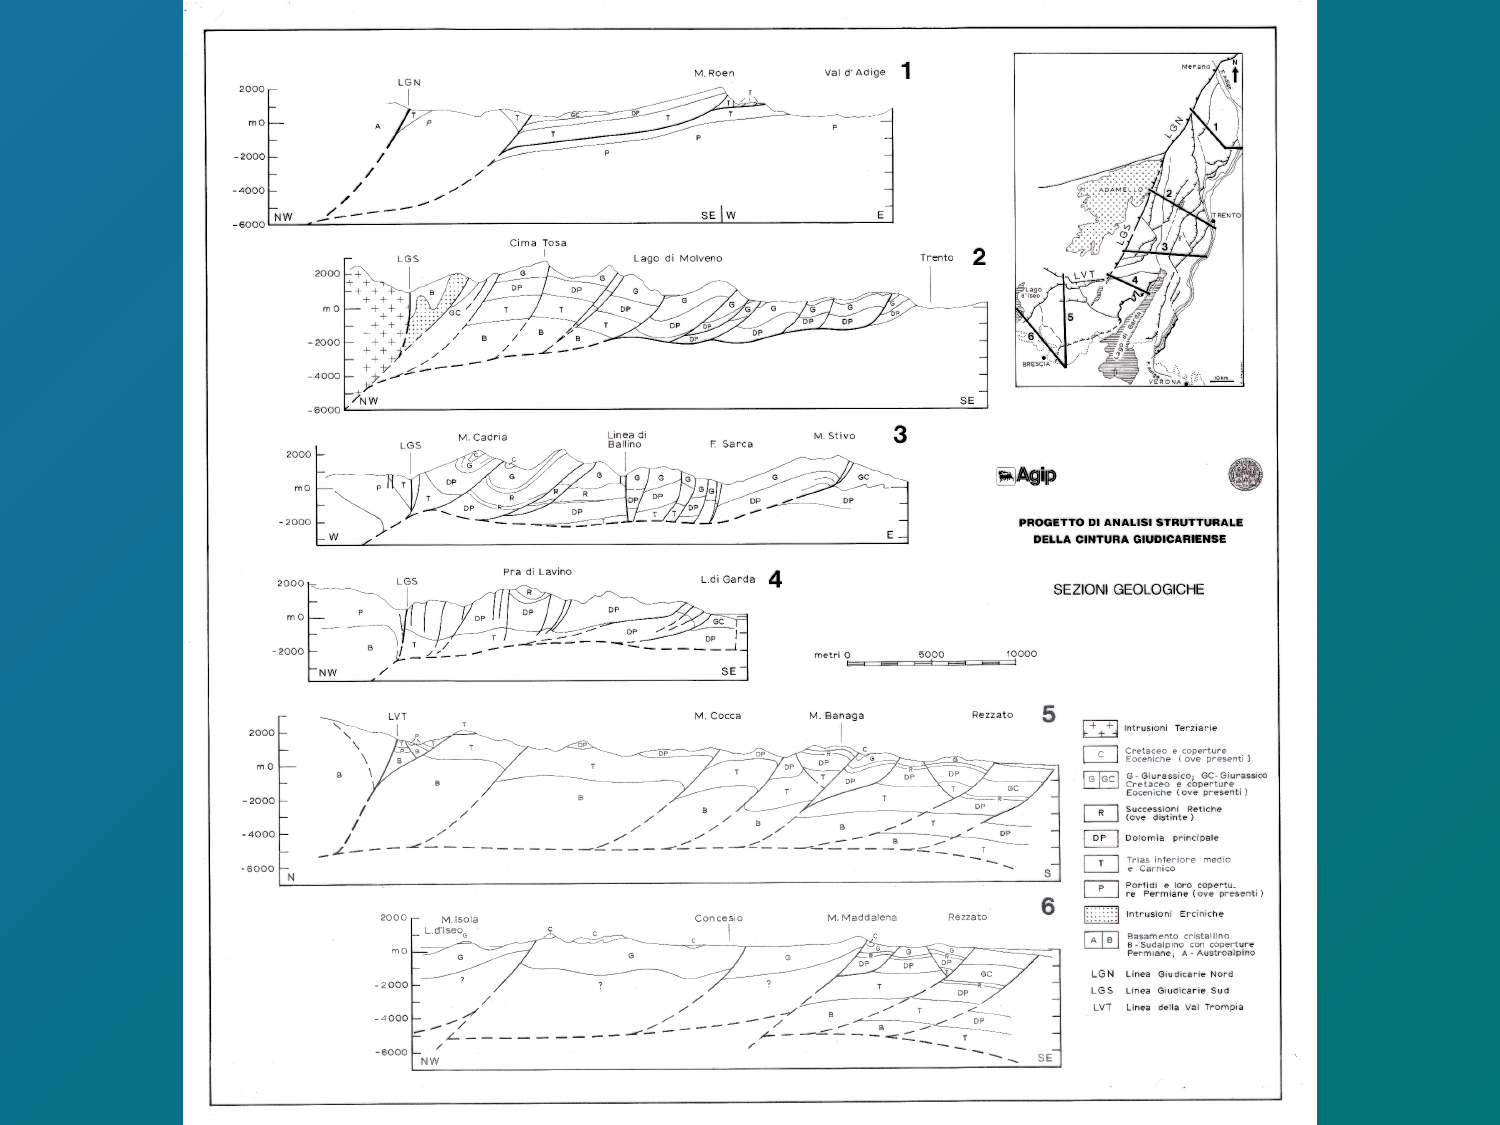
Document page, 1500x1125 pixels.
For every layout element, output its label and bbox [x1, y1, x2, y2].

picture [183, 0, 1317, 1125]
